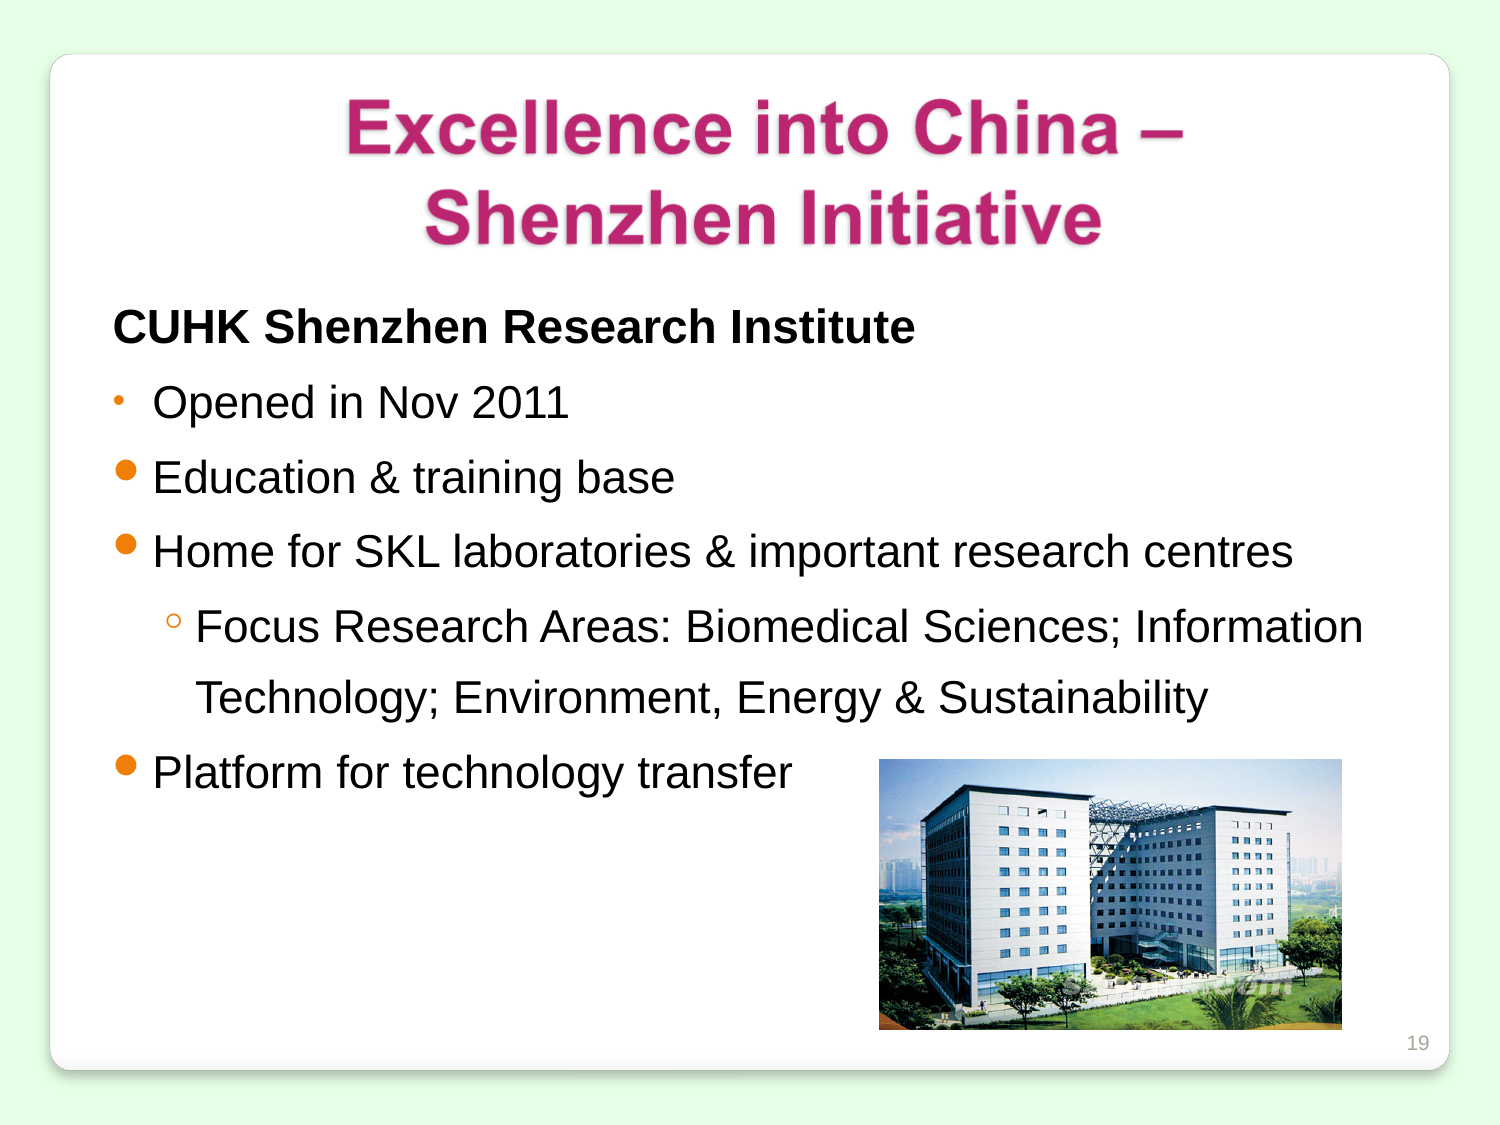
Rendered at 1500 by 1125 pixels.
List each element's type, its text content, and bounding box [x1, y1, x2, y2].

list CUHK Shenzhen Research Institute Opened in Nov 2011 Education & training base Home for SKL laboratories & important research centres Focus Research Areas: Biomedical Sciences; Information Technology; Environment, Energy & Sustainability Platform for technology transfer [82, 243, 1425, 835]
slide_number 19 [1369, 1002, 1445, 1063]
picture [879, 759, 1342, 1030]
picture [92, 54, 1436, 314]
